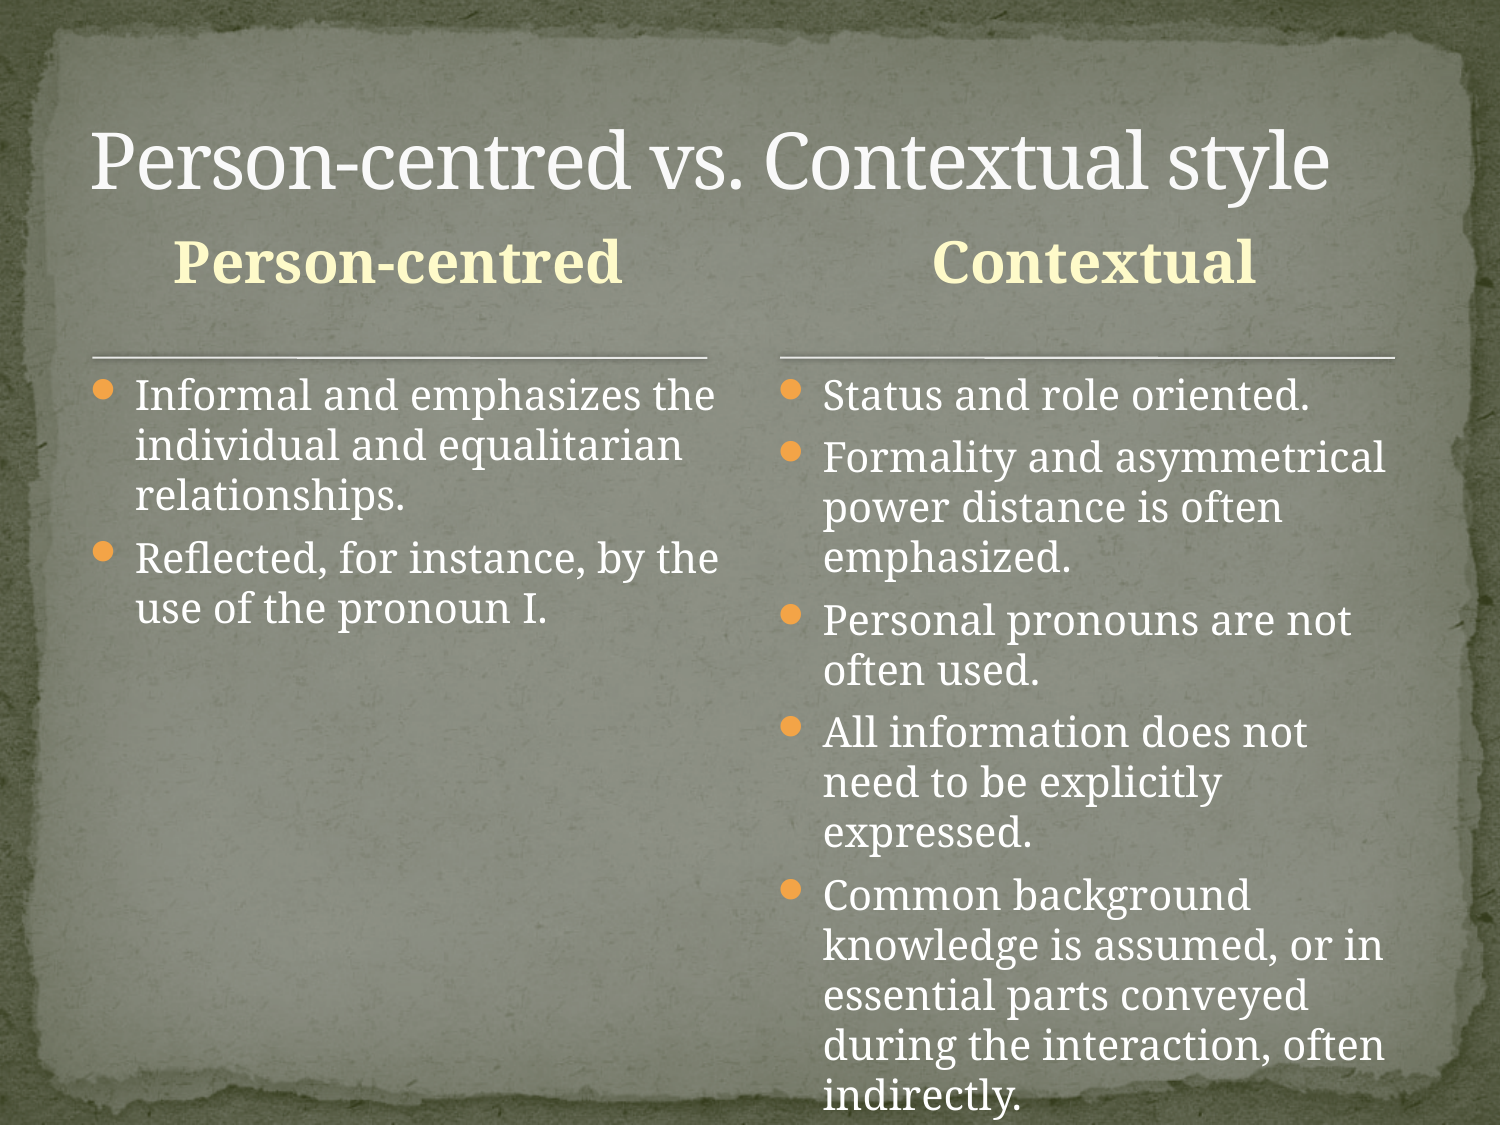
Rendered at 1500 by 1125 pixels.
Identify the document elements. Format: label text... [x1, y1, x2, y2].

list Informal and emphasizes the individual and equalitarian relationships. Reflected, for instance, by the use of the pronoun I. [75, 361, 738, 1004]
list Person-centred [73, 228, 740, 305]
list Contextual [760, 228, 1427, 305]
list Status and role oriented. Formality and asymmetrical power distance is often emphasized. Personal pronouns are not often used. All information does not need to be explicitly expressed. Common background knowledge is assumed, or in essential parts conveyed during the interaction, often indirectly. [762, 361, 1426, 1004]
title Person-centred vs. Contextual style [74, 25, 1425, 213]
